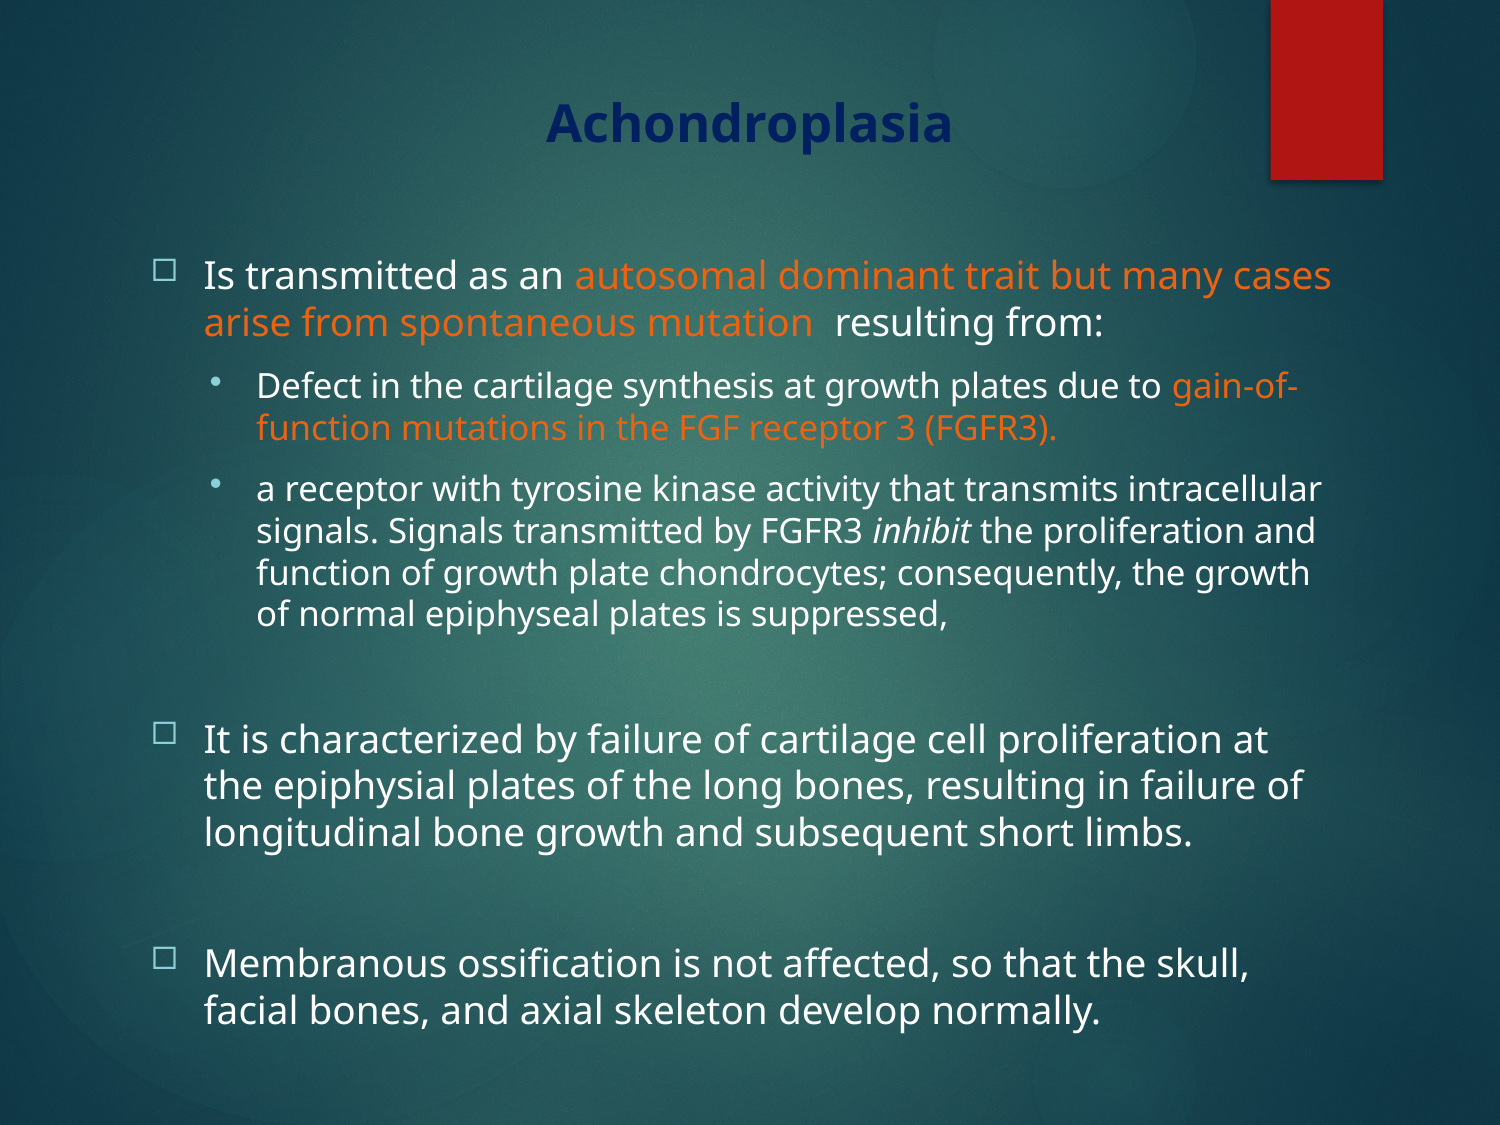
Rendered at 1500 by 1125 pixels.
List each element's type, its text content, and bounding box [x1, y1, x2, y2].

title Achondroplasia [171, 19, 1329, 224]
list Is transmitted as an autosomal dominant trait but many cases arise from spontaneous mutation resulting from: Defect in the cartilage synthesis at growth plates due to gain-of-function mutations in the FGF receptor 3 (FGFR3). a receptor with tyrosine kinase activity that transmits intracellular signals. Signals transmitted by FGFR3 inhibit the proliferation and function of growth plate chondrocytes; consequently, the growth of normal epiphyseal plates is suppressed, It is characterized by failure of cartilage cell proliferation at the epiphysial plates of the long bones, resulting in failure of longitudinal bone growth and subsequent short limbs. Membranous ossification is not affected, so that the skull, facial bones, and axial skeleton develop normally. [135, 243, 1353, 1051]
